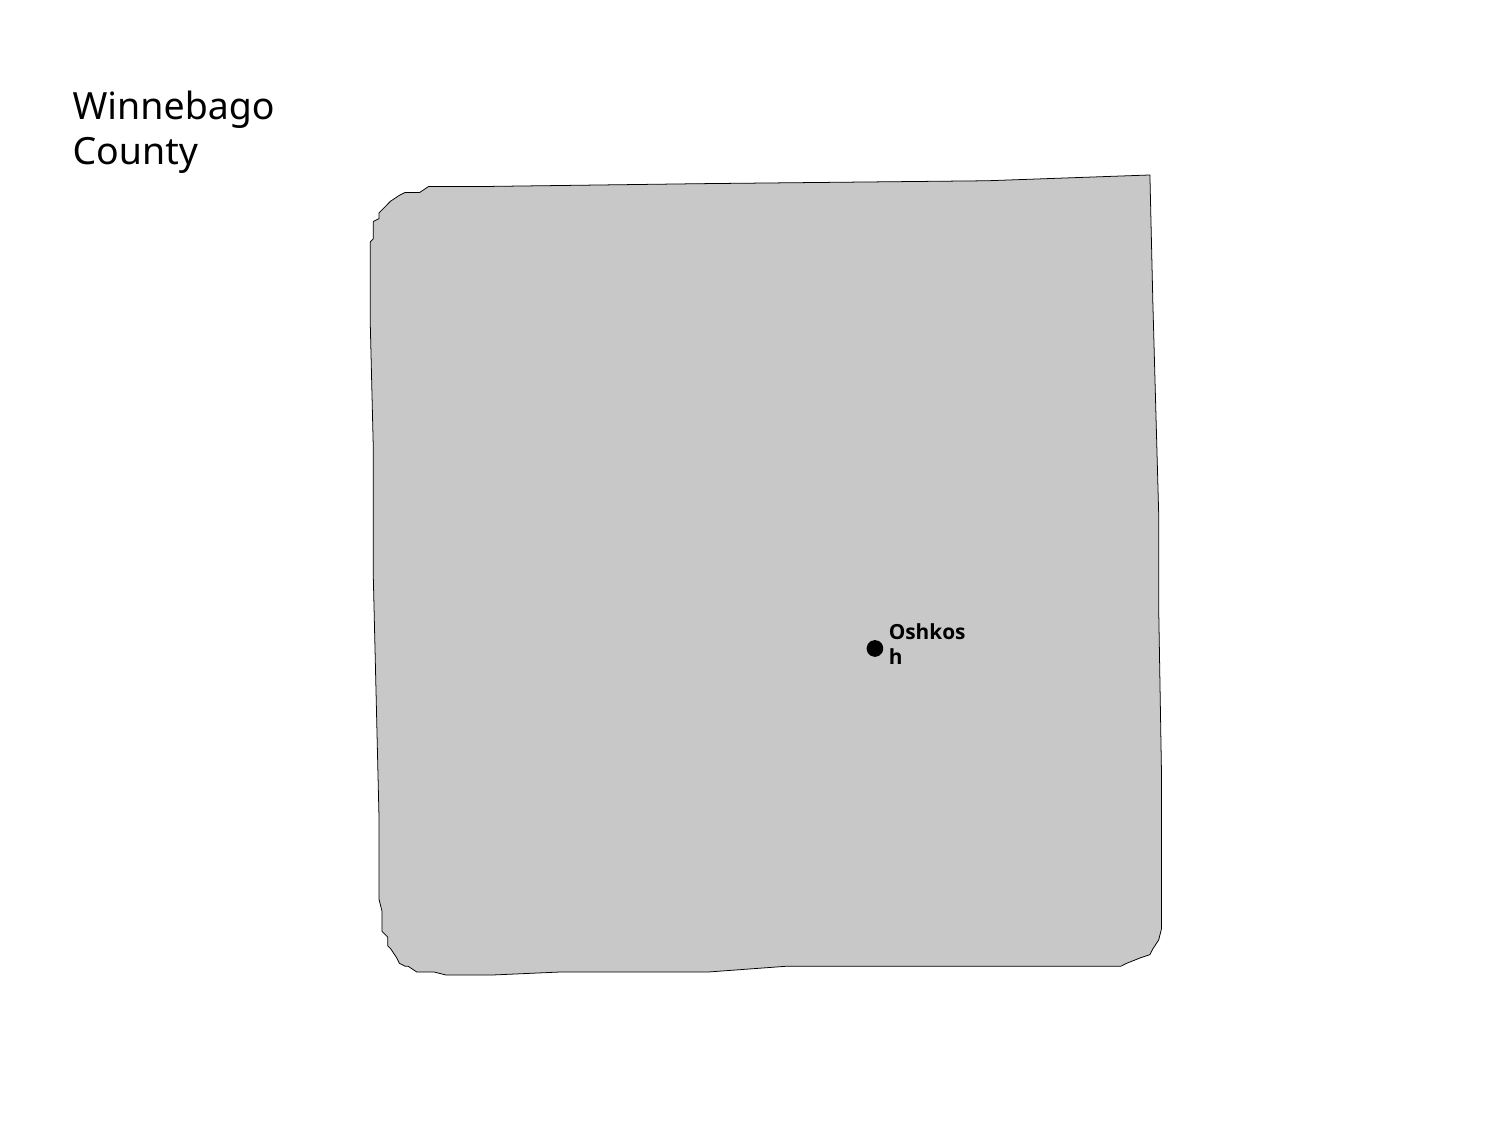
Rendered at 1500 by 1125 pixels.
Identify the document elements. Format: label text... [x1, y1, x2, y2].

text_box [254, 0, 1188, 1121]
text_box Oshkosh [874, 611, 987, 677]
text_box [866, 640, 884, 657]
text_box Winnebago County [57, 74, 400, 180]
text_box [370, 174, 1162, 976]
